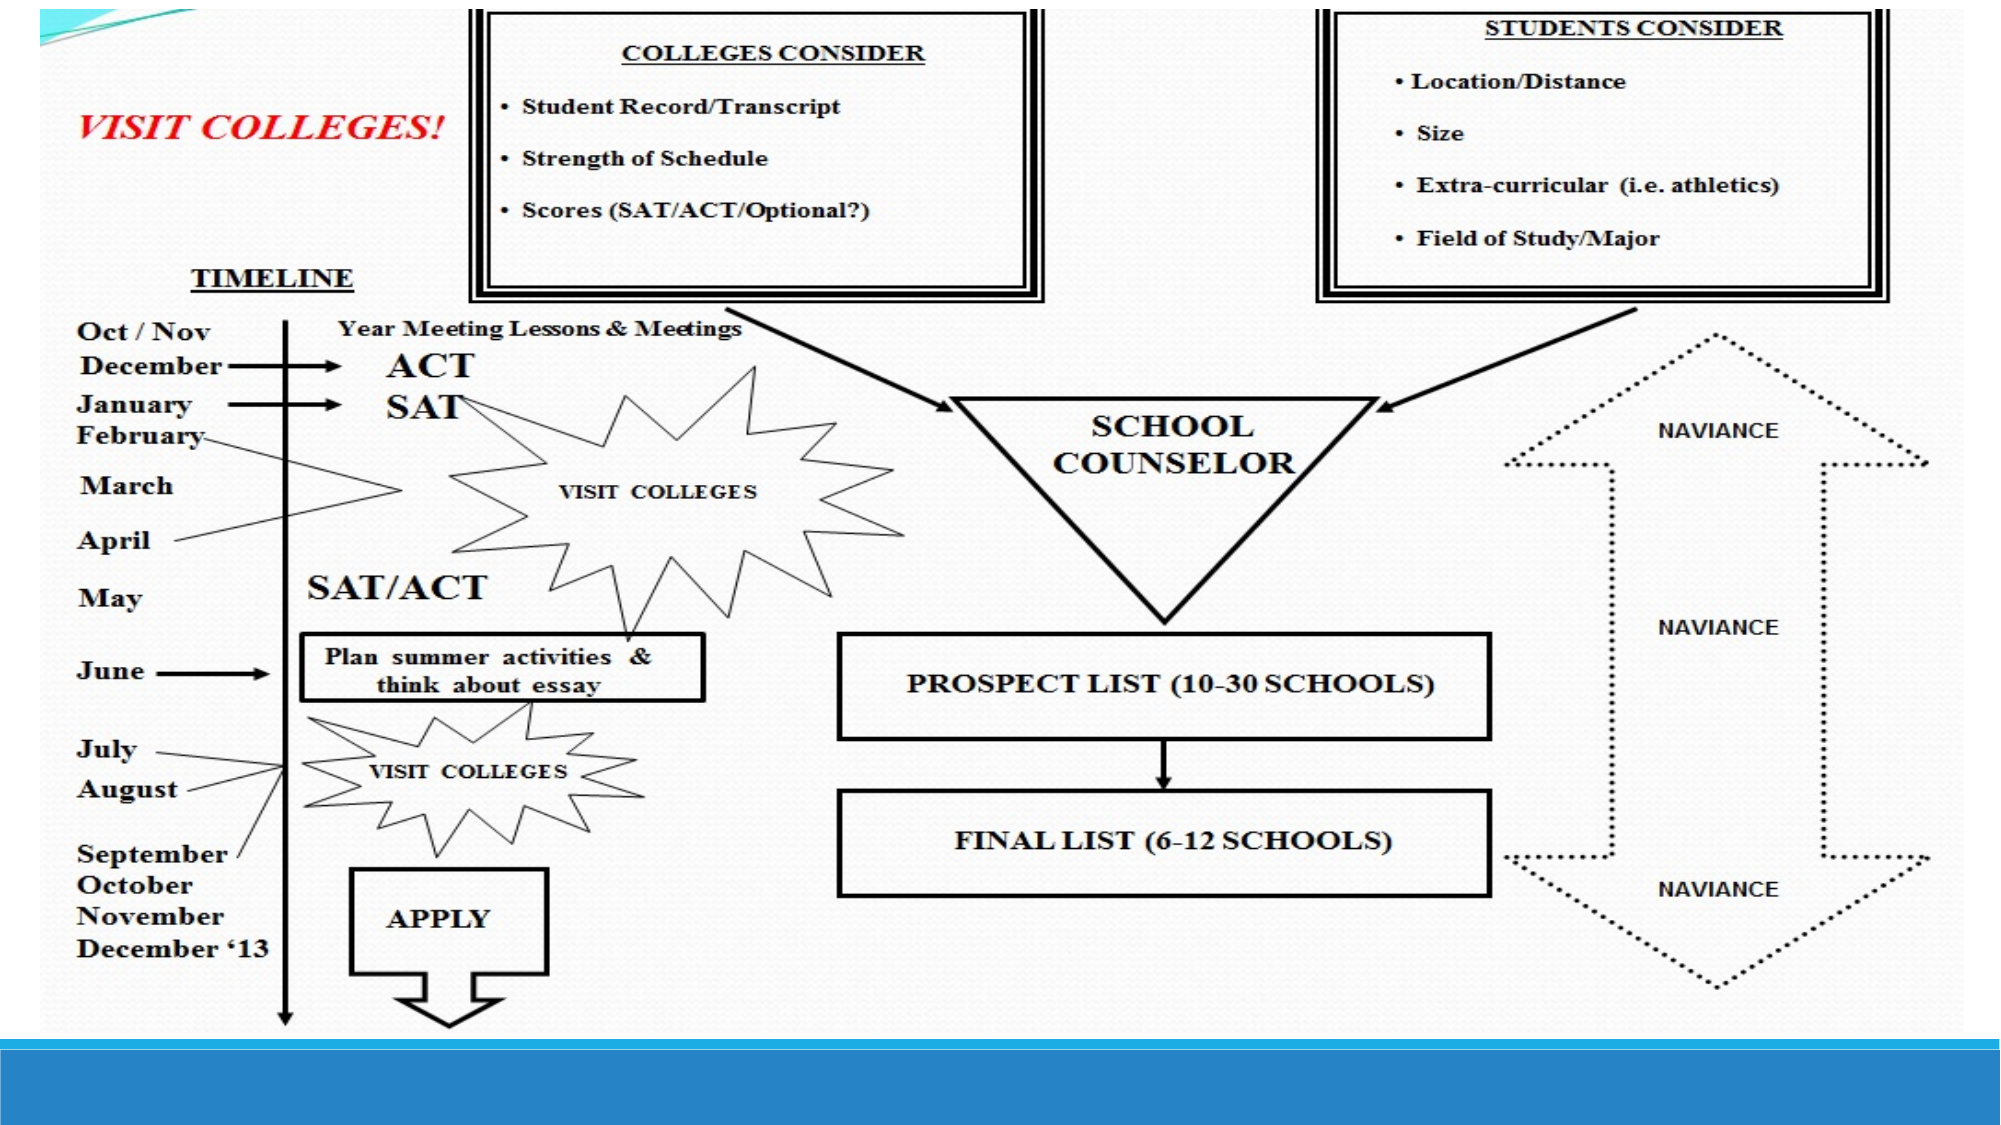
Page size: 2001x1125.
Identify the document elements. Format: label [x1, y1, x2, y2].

picture [40, 9, 1964, 1033]
